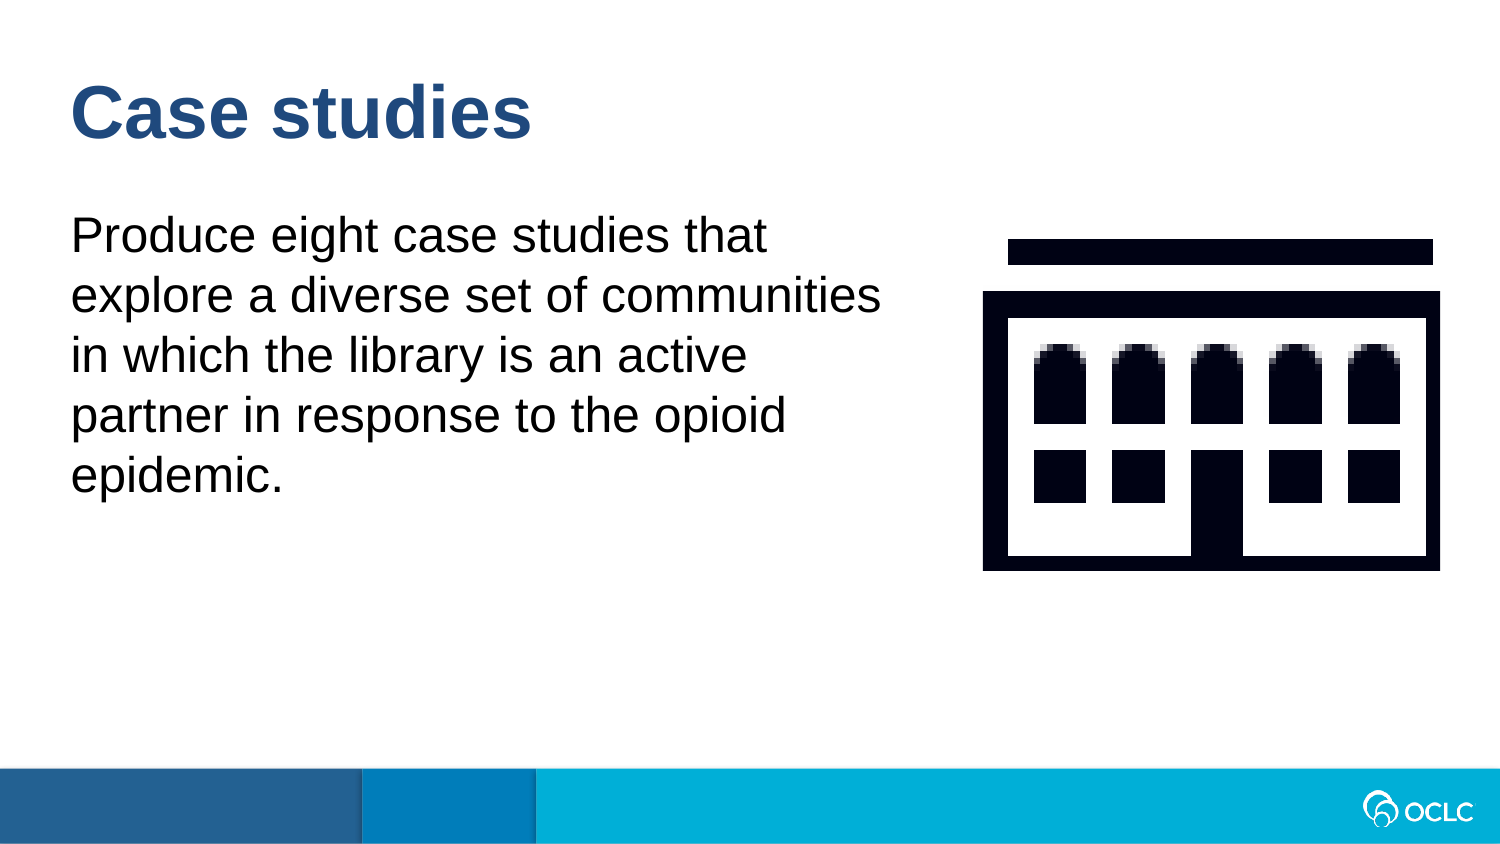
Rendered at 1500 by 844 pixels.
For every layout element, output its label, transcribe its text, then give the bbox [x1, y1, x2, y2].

list Produce eight case studies that explore a diverse set of communities in which the library is an active partner in response to the opioid epidemic. [55, 194, 934, 746]
picture [982, 239, 1441, 571]
list Case studies [55, 56, 1441, 169]
